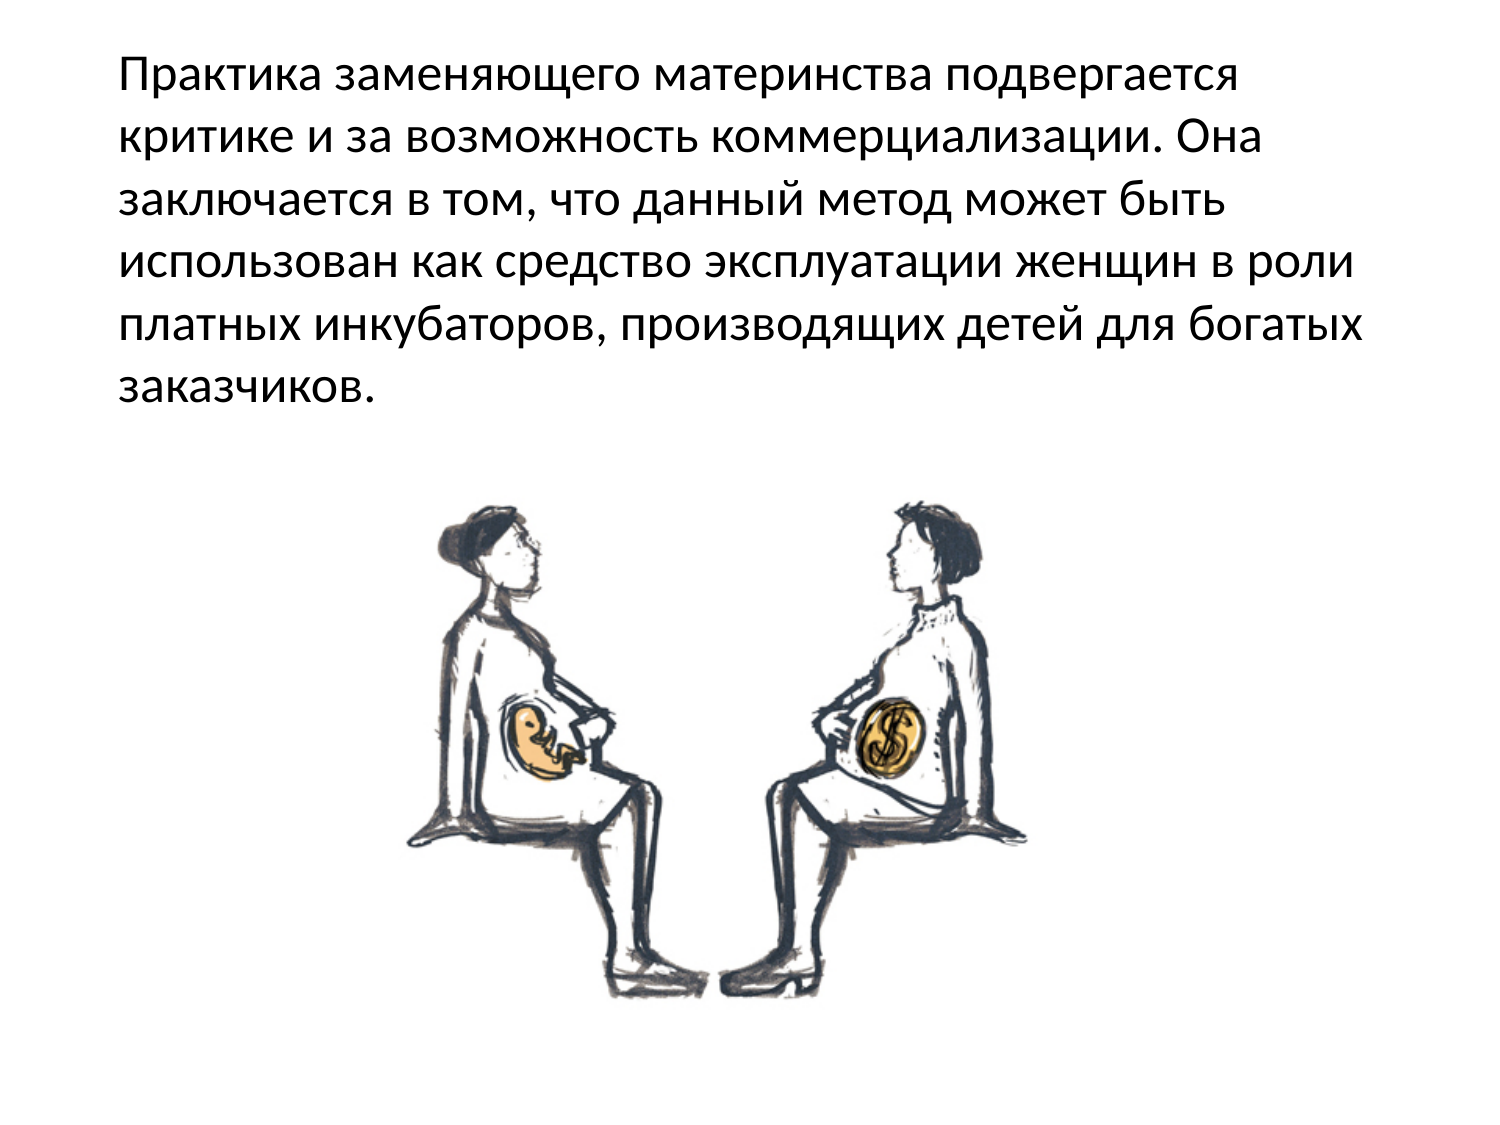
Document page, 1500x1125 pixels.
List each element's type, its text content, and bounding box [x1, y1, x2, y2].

list Практика заменяющего материнства подвергается критике и за возможность коммерциализации. Она заключается в том, что данный метод может быть использован как средство эксплуатации женщин в роли платных инкубаторов, производящих детей для богатых заказчиков. [100, 30, 1436, 422]
picture [324, 445, 1107, 1033]
